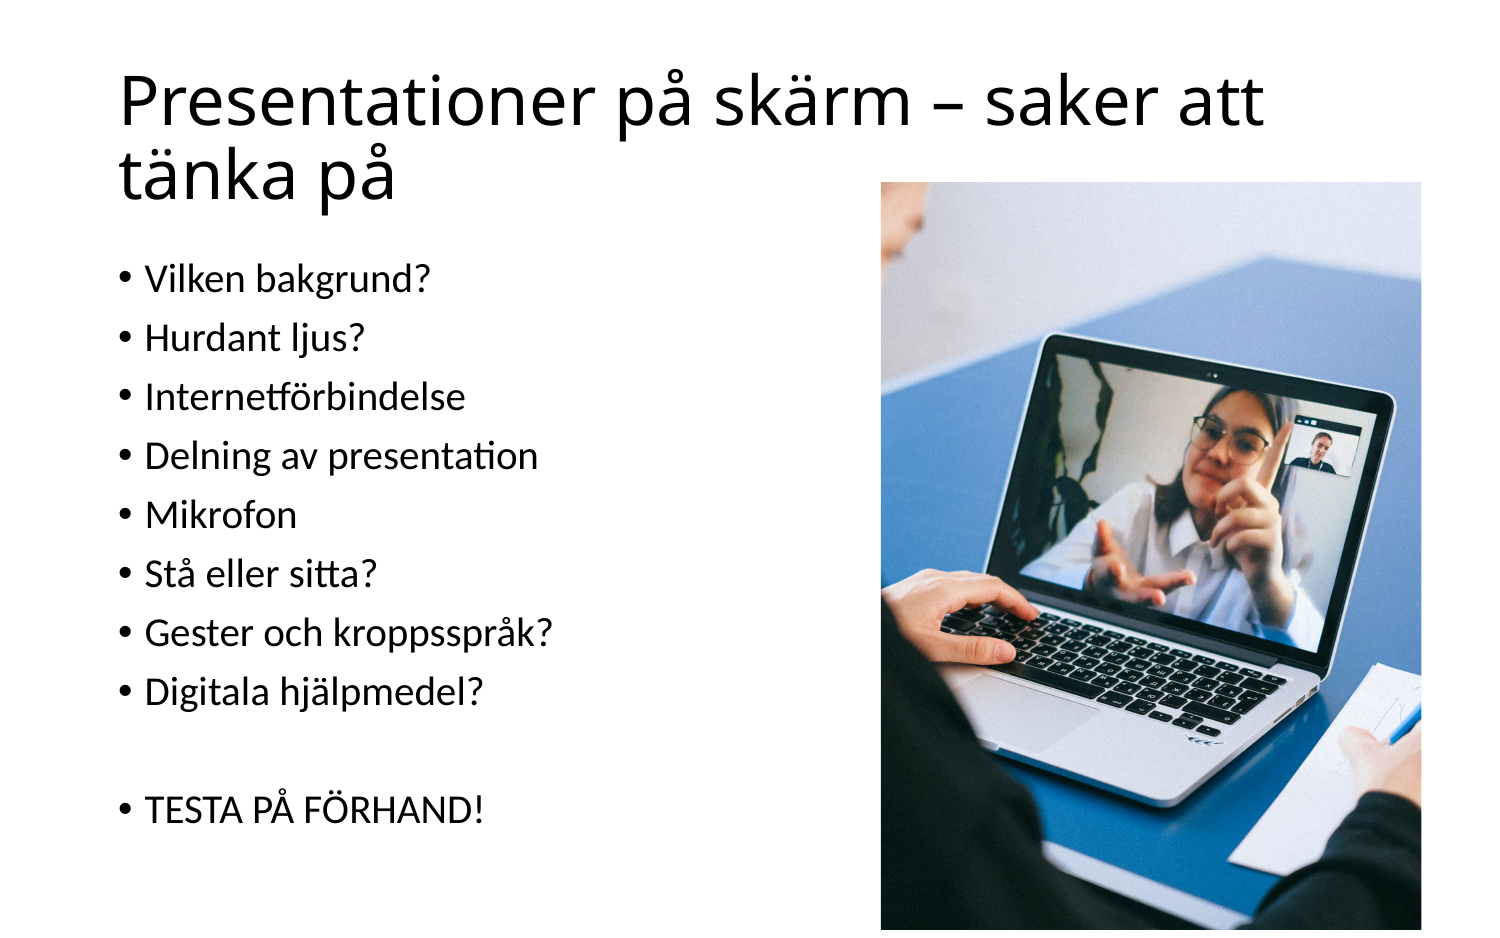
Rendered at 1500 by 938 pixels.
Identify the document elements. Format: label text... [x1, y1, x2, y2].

title Presentationer på skärm – saker att tänka på [103, 49, 1397, 232]
list Vilken bakgrund? Hurdant ljus? Internetförbindelse Delning av presentation Mikrofon Stå eller sitta? Gester och kroppsspråk? Digitala hjälpmedel? TESTA PÅ FÖRHAND! [103, 249, 880, 845]
picture [880, 182, 1422, 930]
